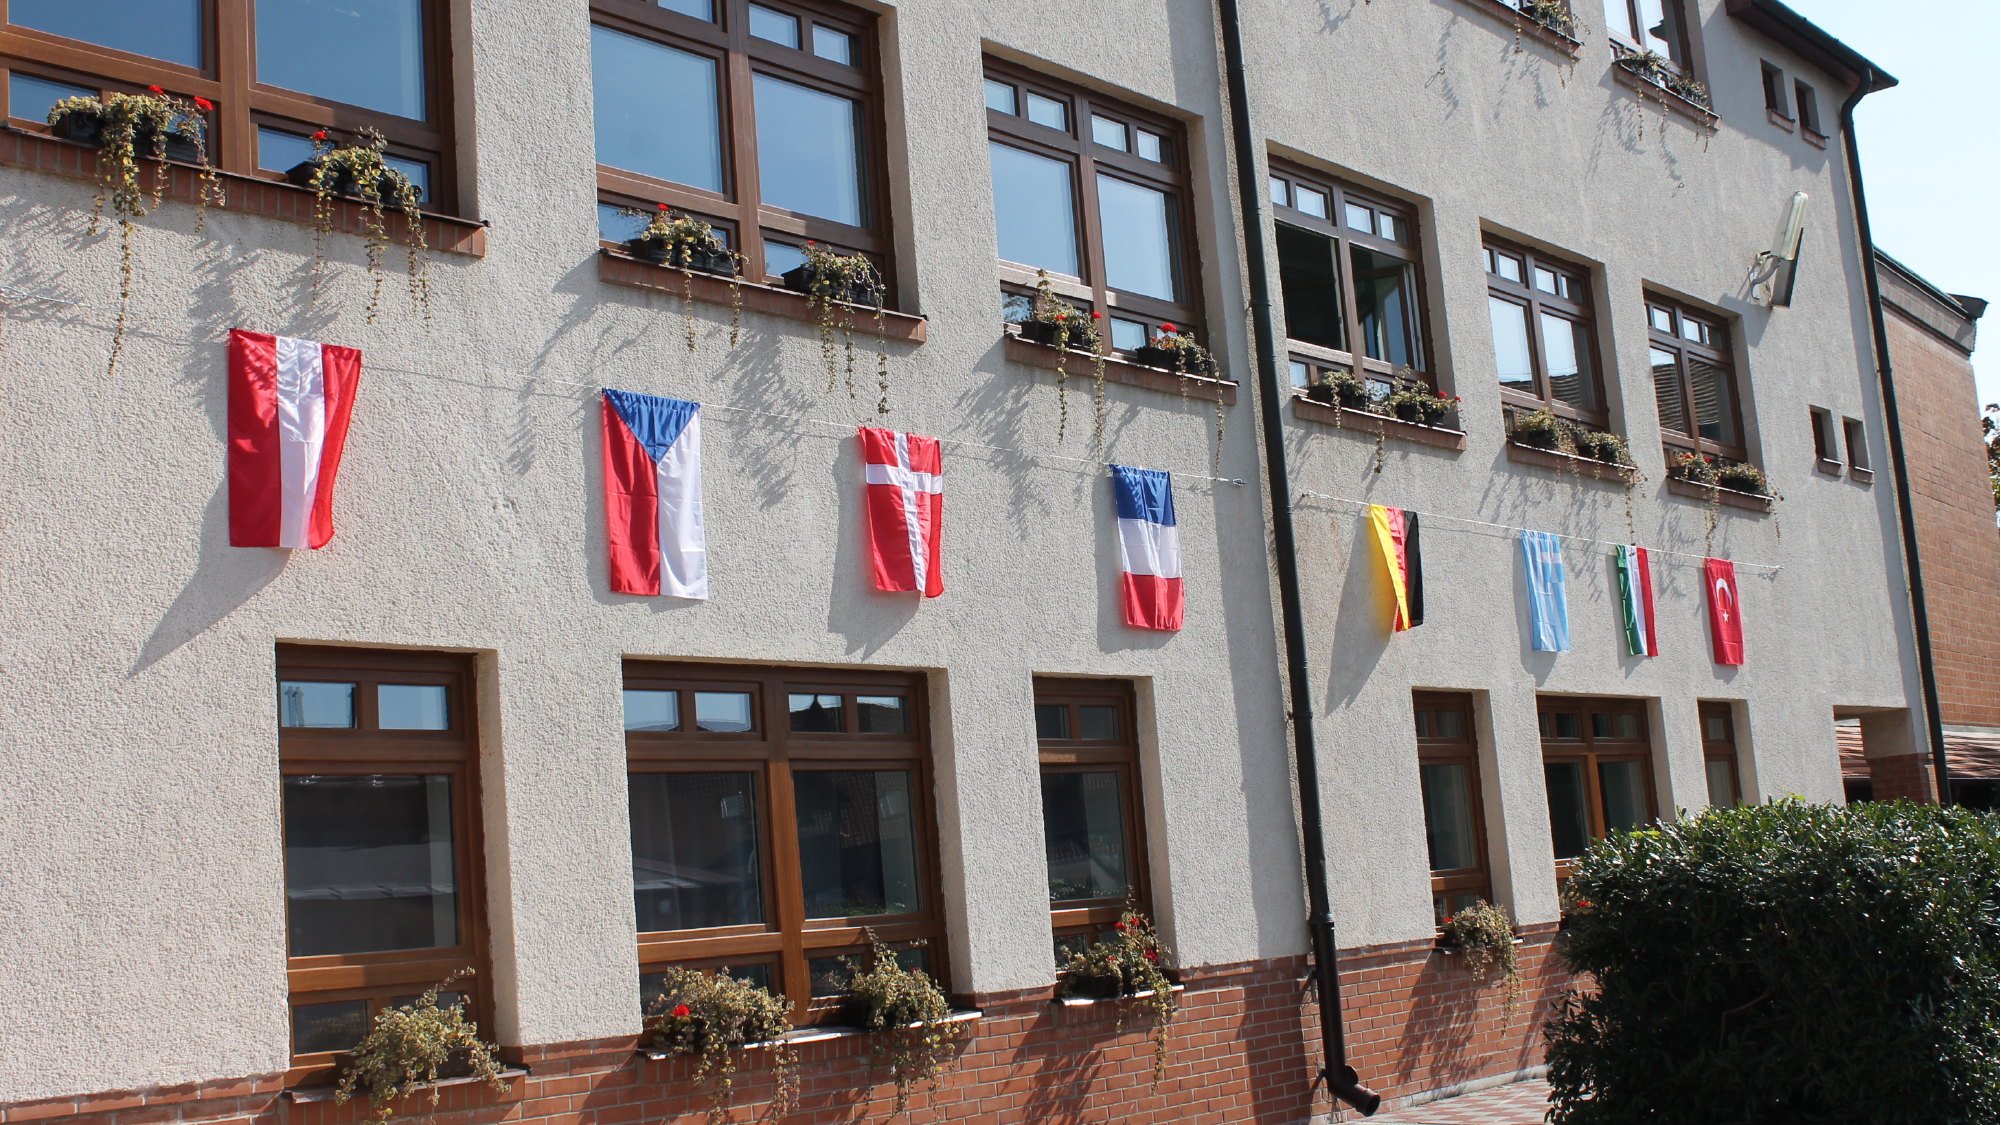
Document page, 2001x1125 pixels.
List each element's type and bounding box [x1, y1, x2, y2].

list [0, 0, 2000, 1125]
